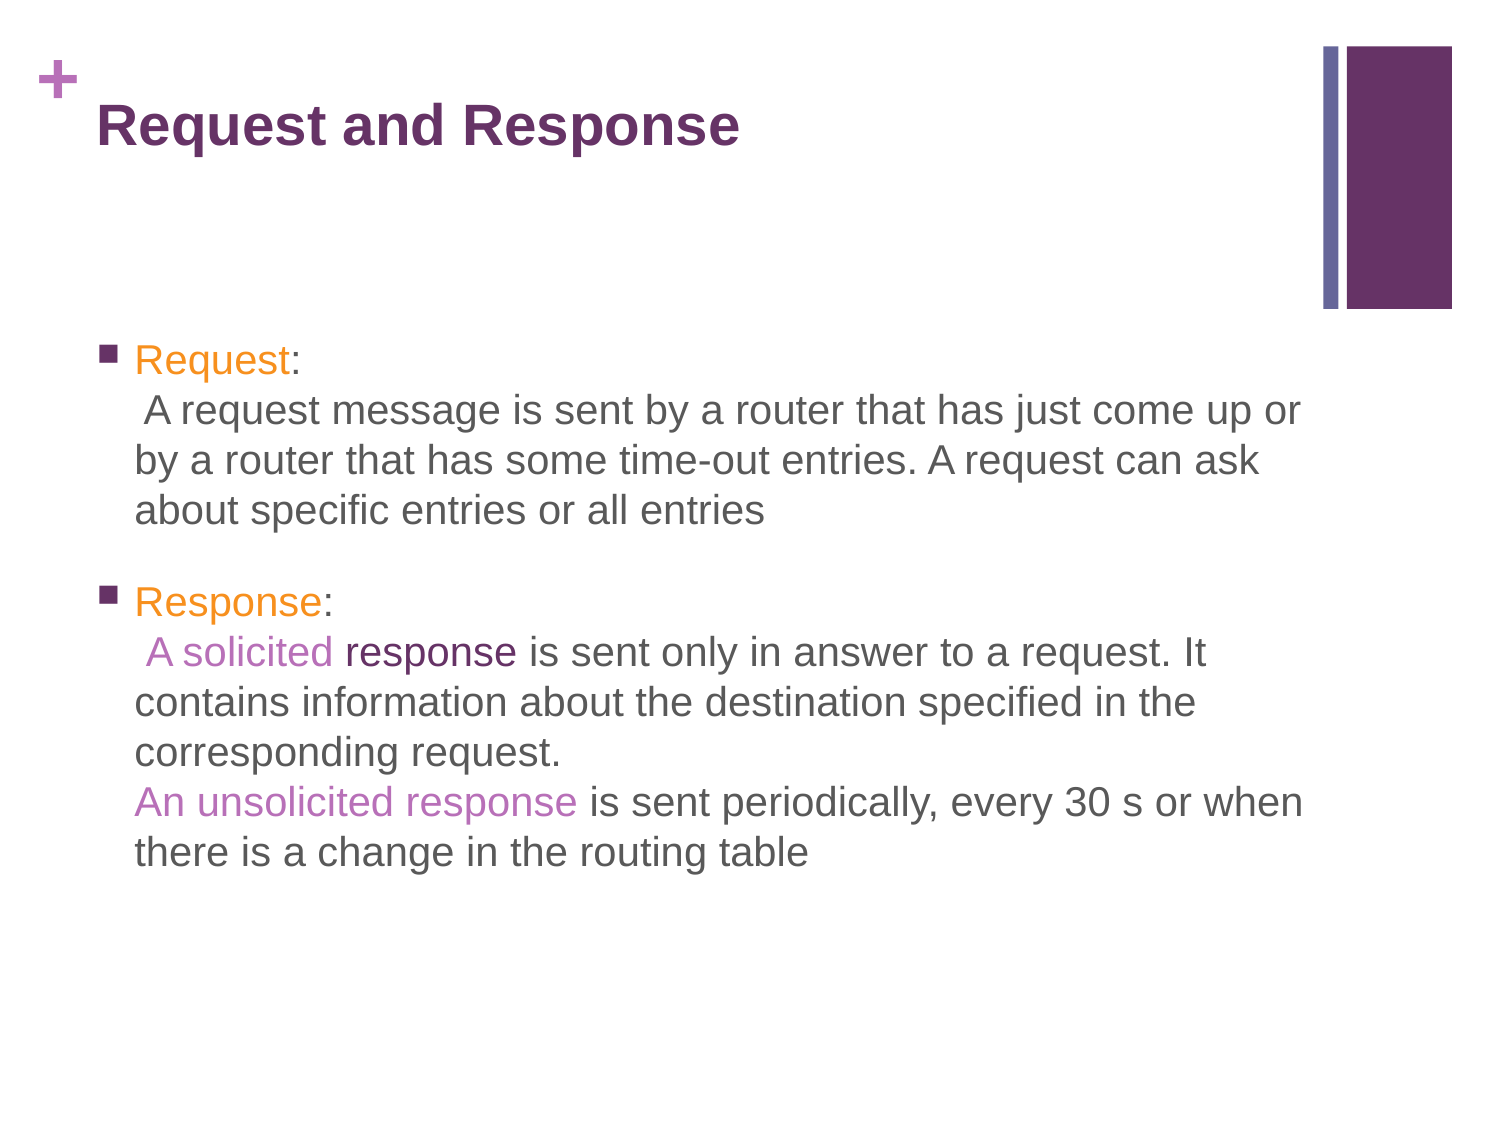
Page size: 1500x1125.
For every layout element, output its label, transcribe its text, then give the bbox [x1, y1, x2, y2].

title Request and Response [81, 79, 1322, 263]
list Request: A request message is sent by a router that has just come up or by a router that has some time-out entries. A request can ask about specific entries or all entries Response: A solicited response is sent only in answer to a request. It contains information about the destination specified in the corresponding request. An unsolicited response is sent periodically, every 30 s or when there is a change in the routing table [81, 324, 1322, 1005]
